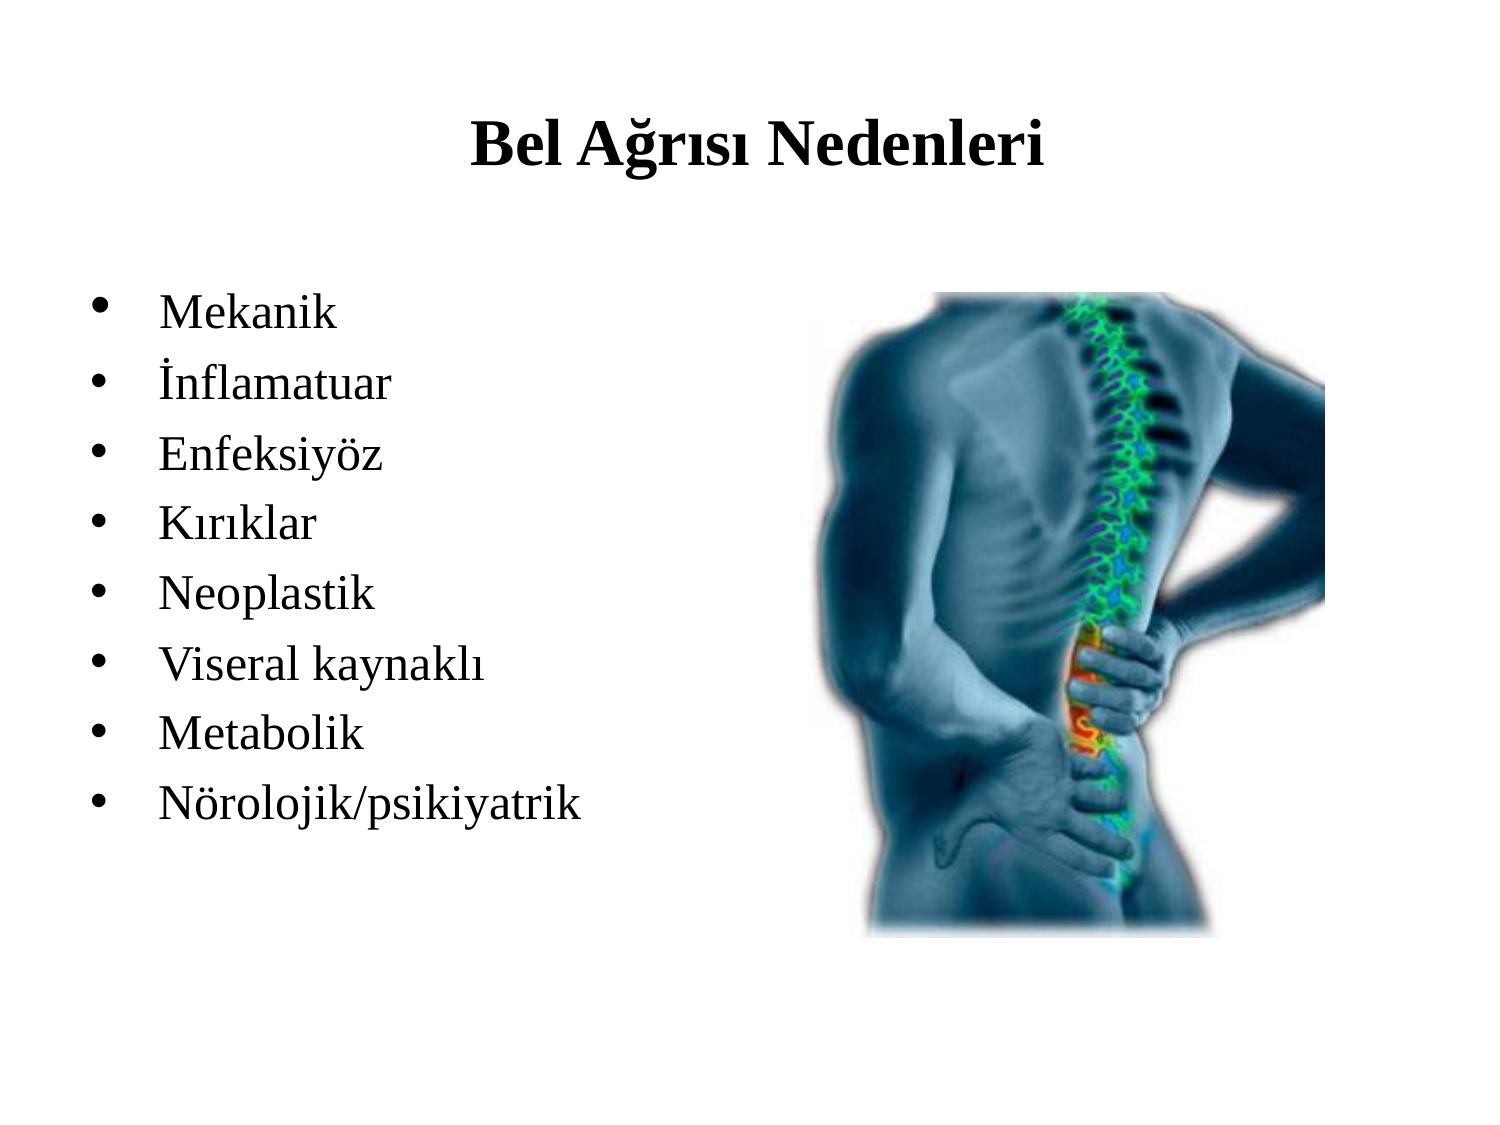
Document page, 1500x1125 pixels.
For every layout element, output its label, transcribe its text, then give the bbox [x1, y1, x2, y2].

title Bel Ağrısı Nedenleri [75, 45, 1425, 233]
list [808, 292, 1325, 938]
list Mekanik İnflamatuar Enfeksiyöz Kırıklar Neoplastik Viseral kaynaklı Metabolik Nörolojik/psikiyatrik [75, 262, 738, 1005]
